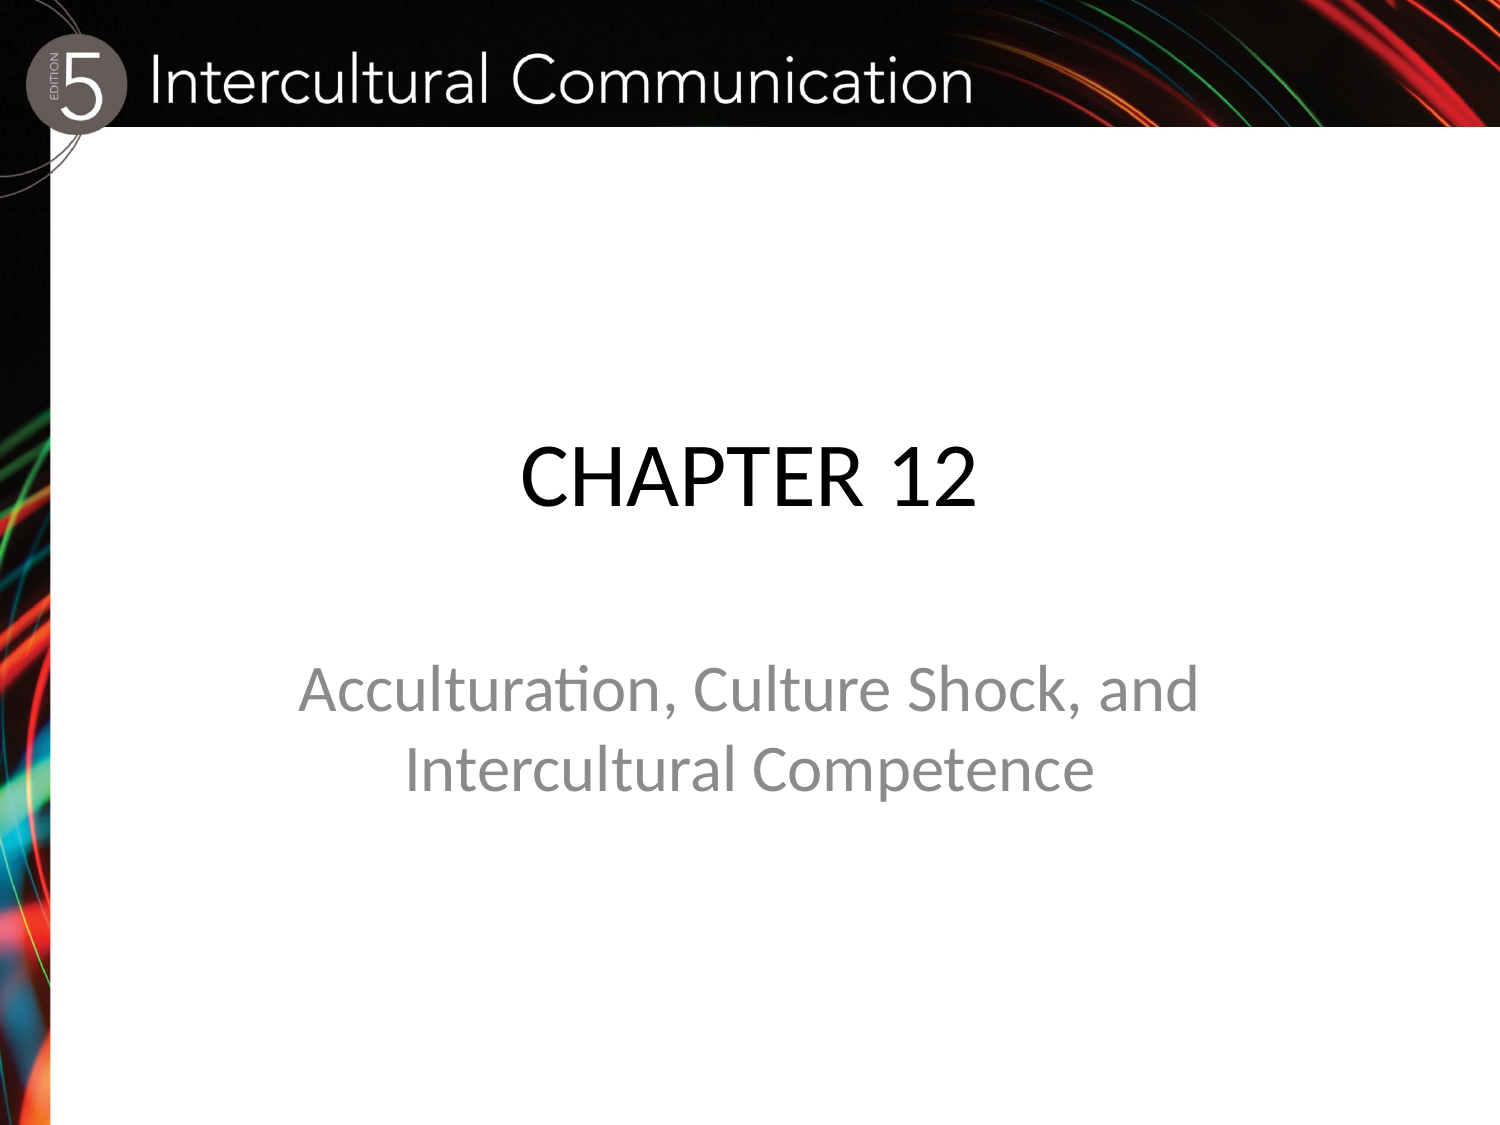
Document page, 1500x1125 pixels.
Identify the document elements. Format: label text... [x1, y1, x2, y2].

subtitle Acculturation, Culture Shock, and Intercultural Competence [225, 637, 1275, 925]
picture [0, 0, 1500, 1125]
title CHAPTER 12 [112, 349, 1388, 591]
